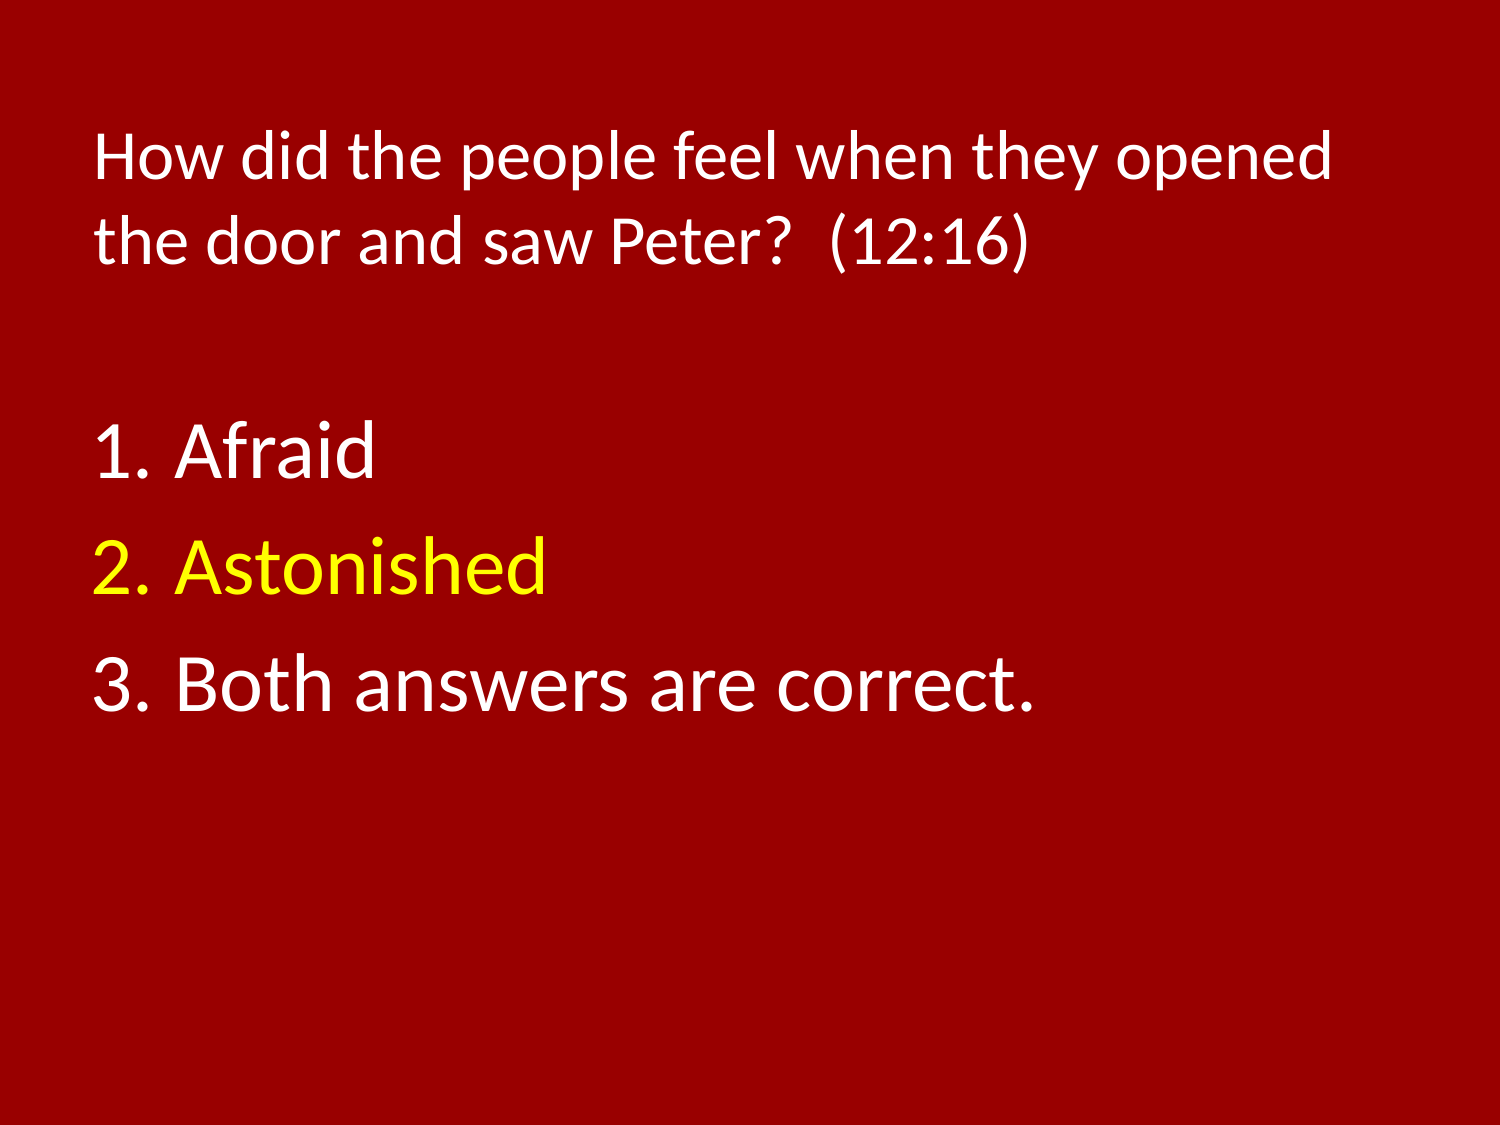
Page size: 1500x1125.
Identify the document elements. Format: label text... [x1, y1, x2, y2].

title How did the people feel when they opened the door and saw Peter? (12:16) [78, 99, 1429, 288]
list Afraid Astonished Both answers are correct. [75, 387, 1425, 1005]
